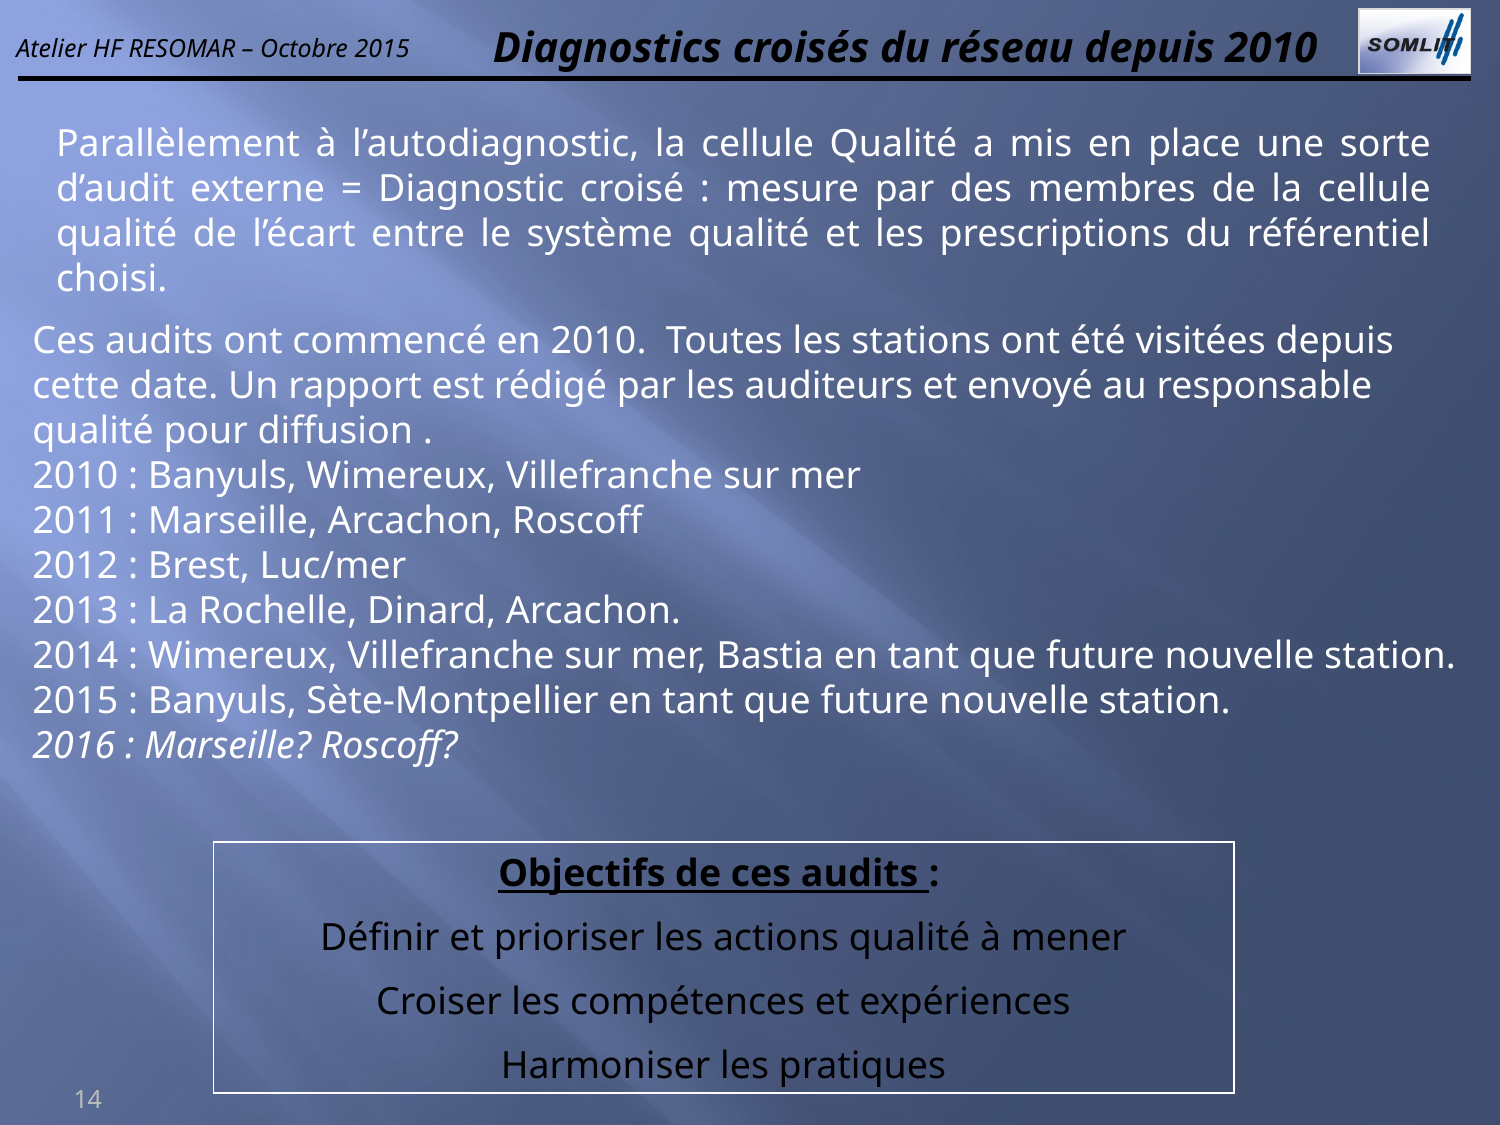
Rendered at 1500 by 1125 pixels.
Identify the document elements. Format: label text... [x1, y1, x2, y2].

picture [1357, 7, 1471, 74]
text_box Atelier HF RESOMAR – Octobre 2015 [1, 24, 510, 70]
text_box Ces audits ont commencé en 2010. Toutes les stations ont été visitées depuis cette date. Un rapport est rédigé par les auditeurs et envoyé au responsable qualité pour diffusion . 2010 : Banyuls, Wimereux, Villefranche sur mer 2011 : Marseille, Arcachon, Roscoff 2012 : Brest, Luc/mer 2013 : La Rochelle, Dinard, Arcachon. 2014 : Wimereux, Villefranche sur mer, Bastia en tant que future nouvelle station. 2015 : Banyuls, Sète-Montpellier en tant que future nouvelle station. 2016 : Marseille? Roscoff? [17, 309, 1477, 774]
text_box Diagnostics croisés du réseau depuis 2010 [478, 13, 1366, 77]
text_box Parallèlement à l’autodiagnostic, la cellule Qualité a mis en place une sorte d’audit externe = Diagnostic croisé : mesure par des membres de la cellule qualité de l’écart entre le système qualité et les prescriptions du référentiel choisi. [41, 111, 1447, 307]
slide_number 14 [2, 1064, 102, 1125]
text_box Objectifs de ces audits : Définir et prioriser les actions qualité à mener Croiser les compétences et expériences Harmoniser les pratiques [213, 841, 1235, 1093]
